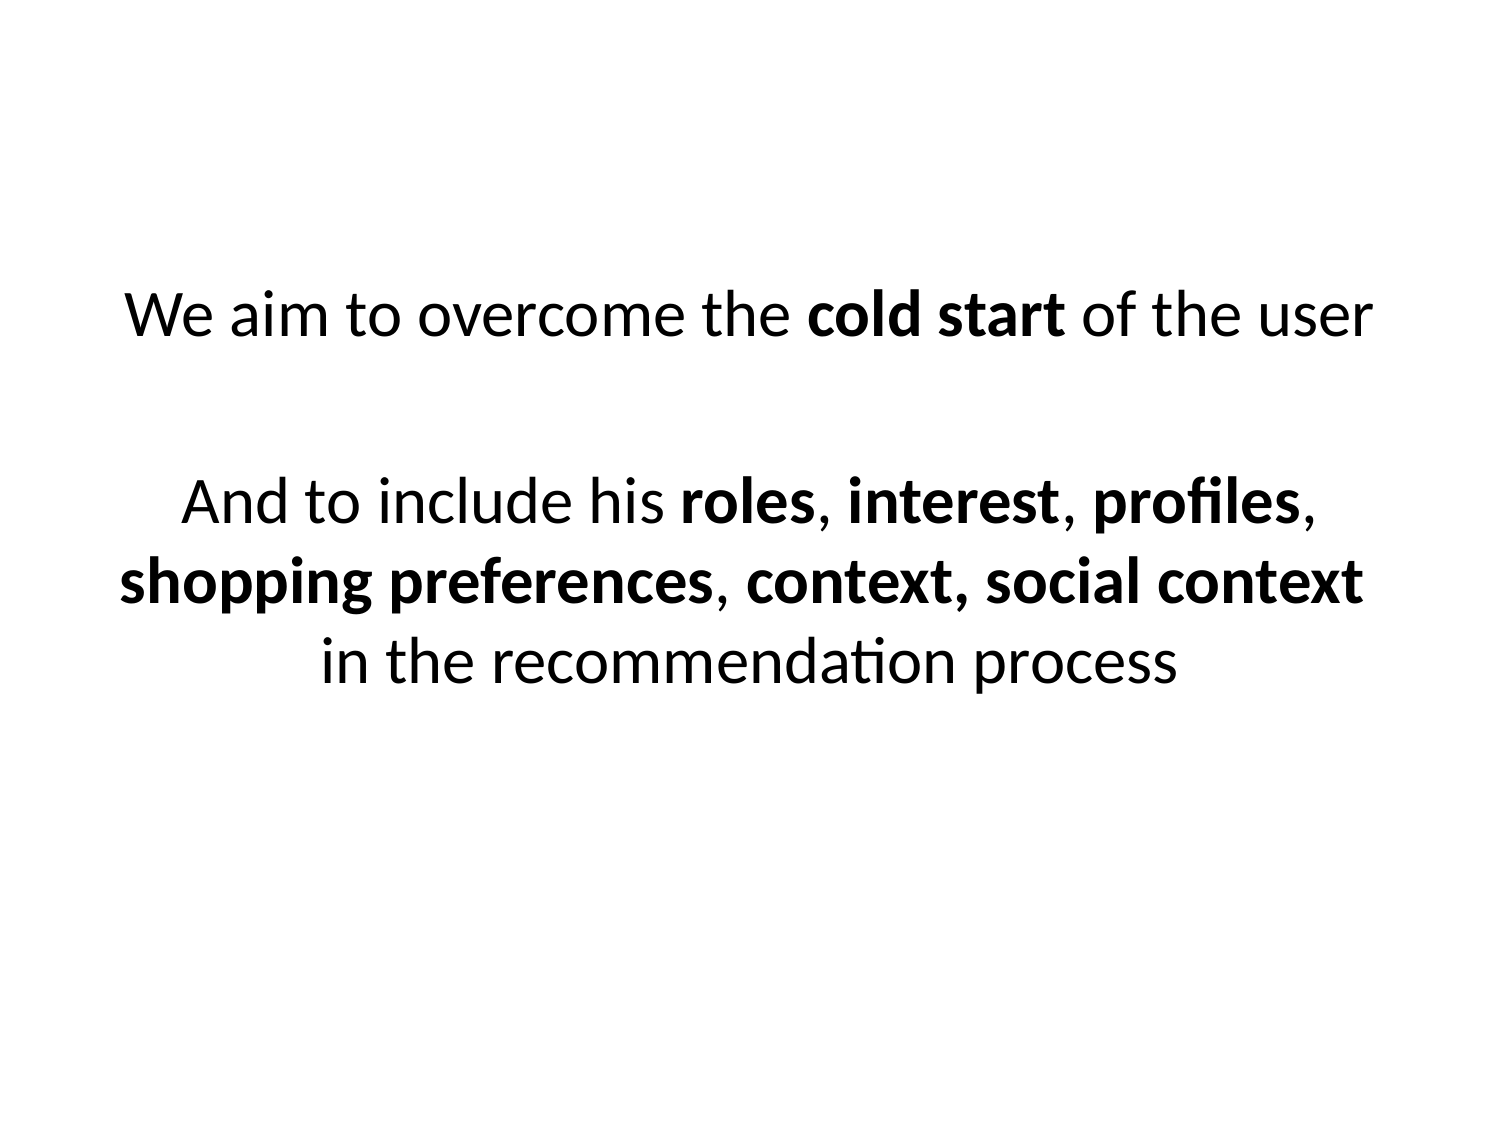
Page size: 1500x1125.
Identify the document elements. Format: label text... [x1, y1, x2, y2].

list We aim to overcome the cold start of the user And to include his roles, interest, profiles, shopping preferences, context, social context in the recommendation process [75, 262, 1425, 1005]
